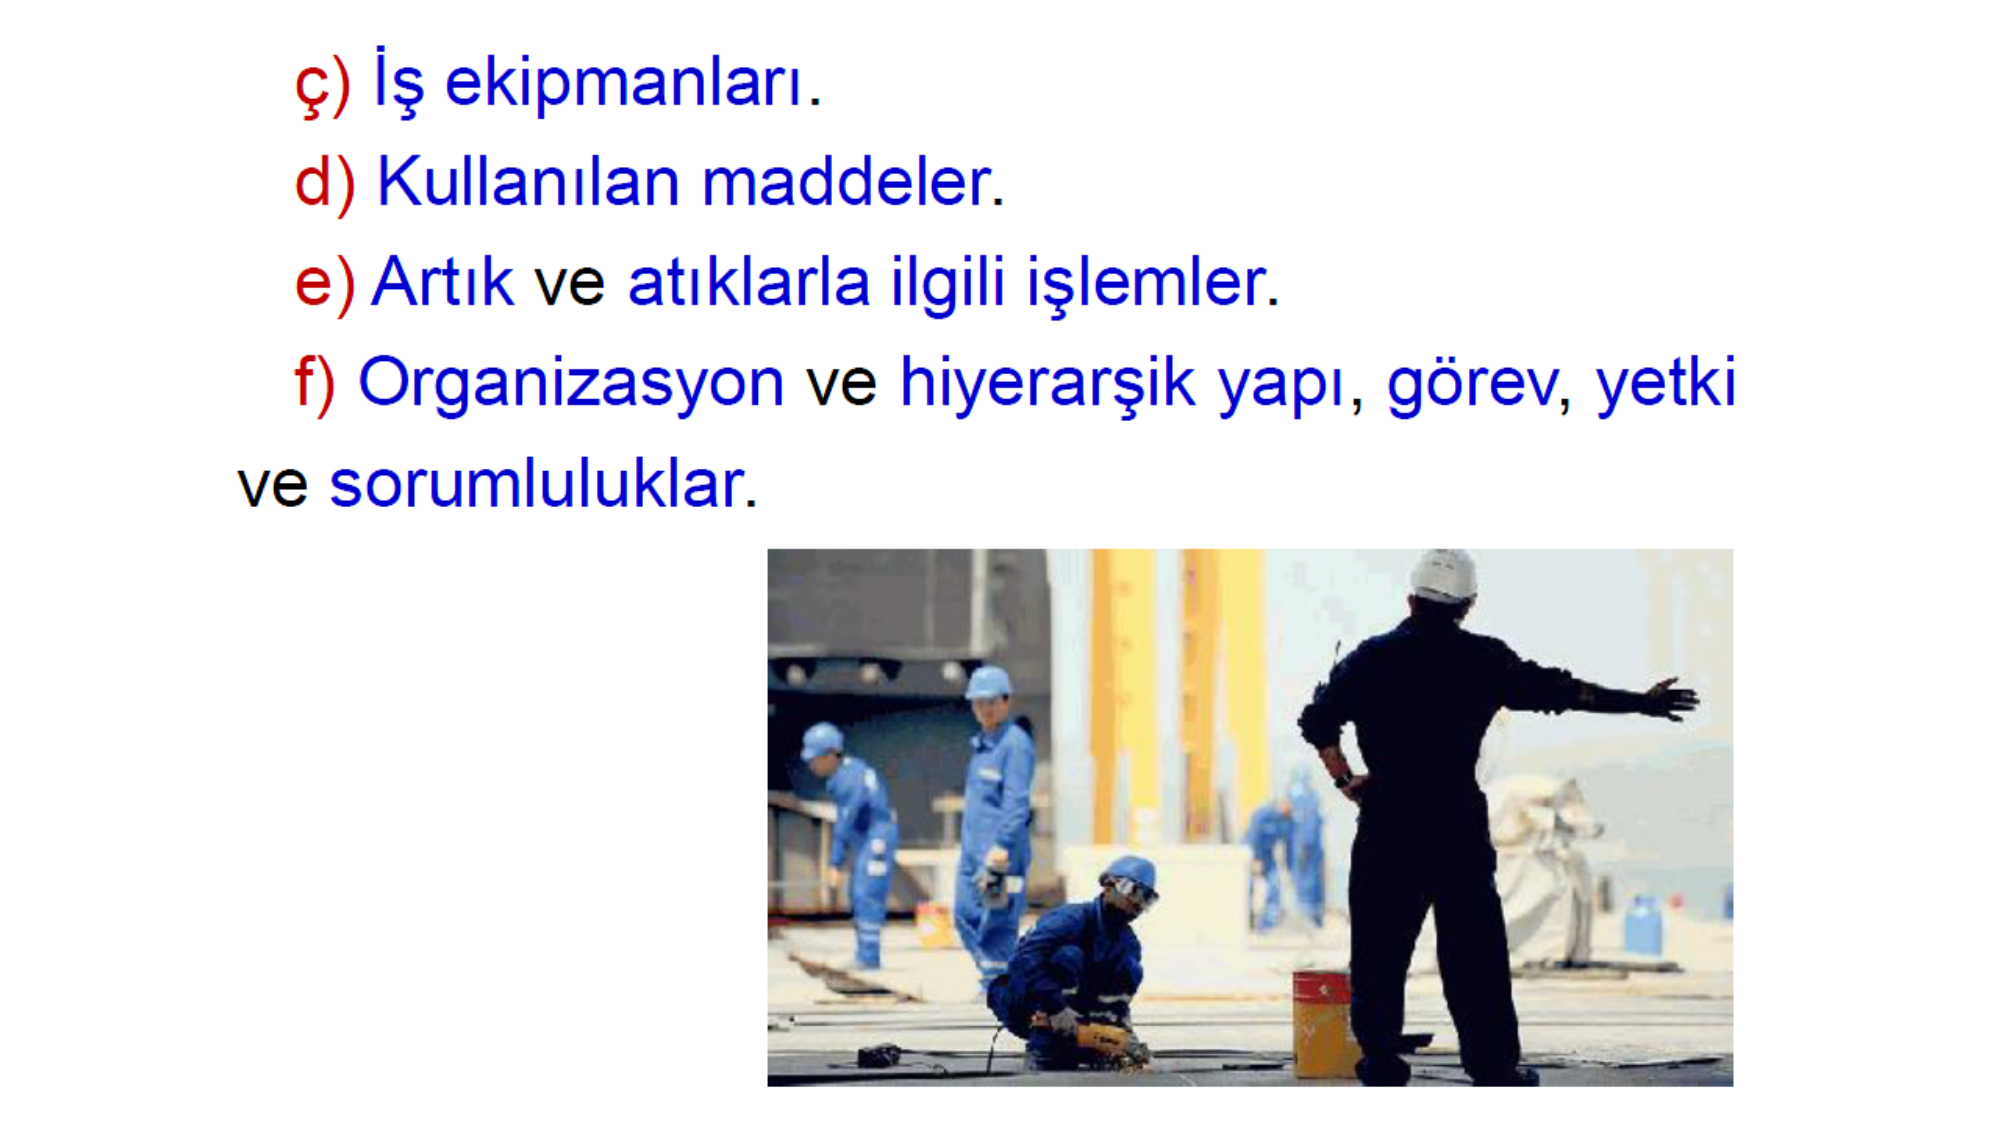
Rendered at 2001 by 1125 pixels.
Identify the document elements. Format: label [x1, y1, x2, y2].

picture [235, 27, 1765, 1098]
